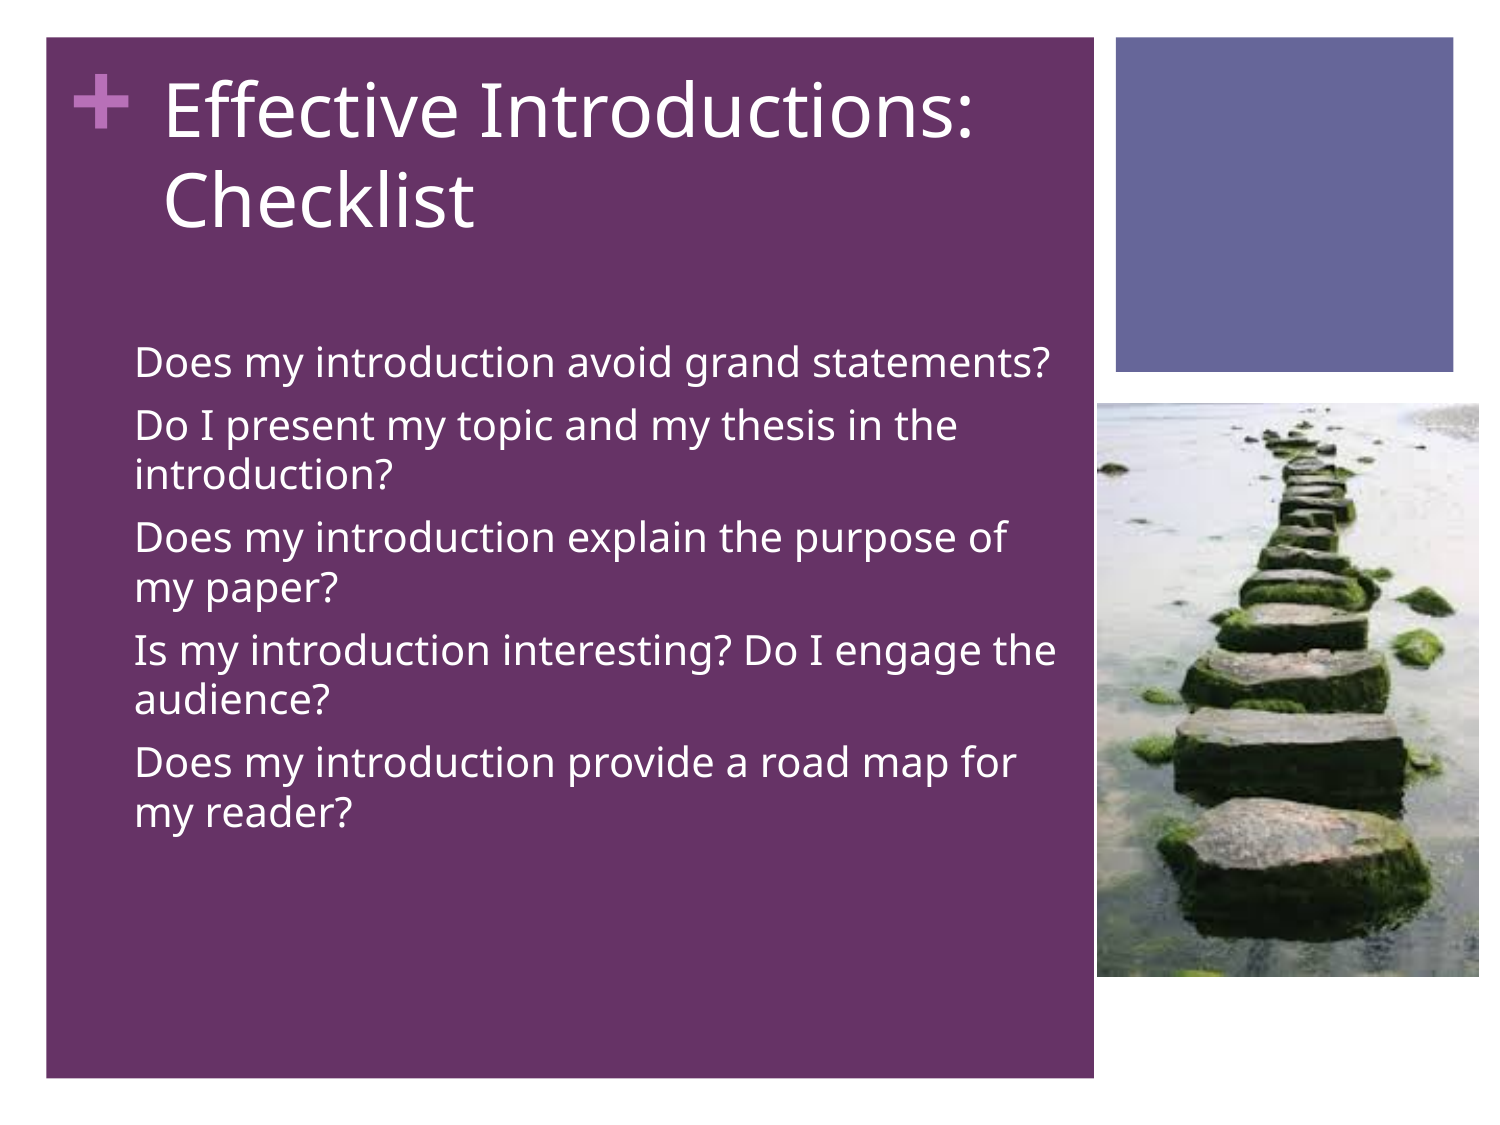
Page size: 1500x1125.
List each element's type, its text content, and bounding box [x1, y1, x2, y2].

list Does my introduction avoid grand statements? Do I present my topic and my thesis in the introduction? Does my introduction explain the purpose of my paper? Is my introduction interesting? Do I engage the audience? Does my introduction provide a road map for my reader? [62, 328, 1077, 1005]
title Effective Introductions: Checklist [147, 59, 1162, 251]
picture [1097, 402, 1480, 977]
